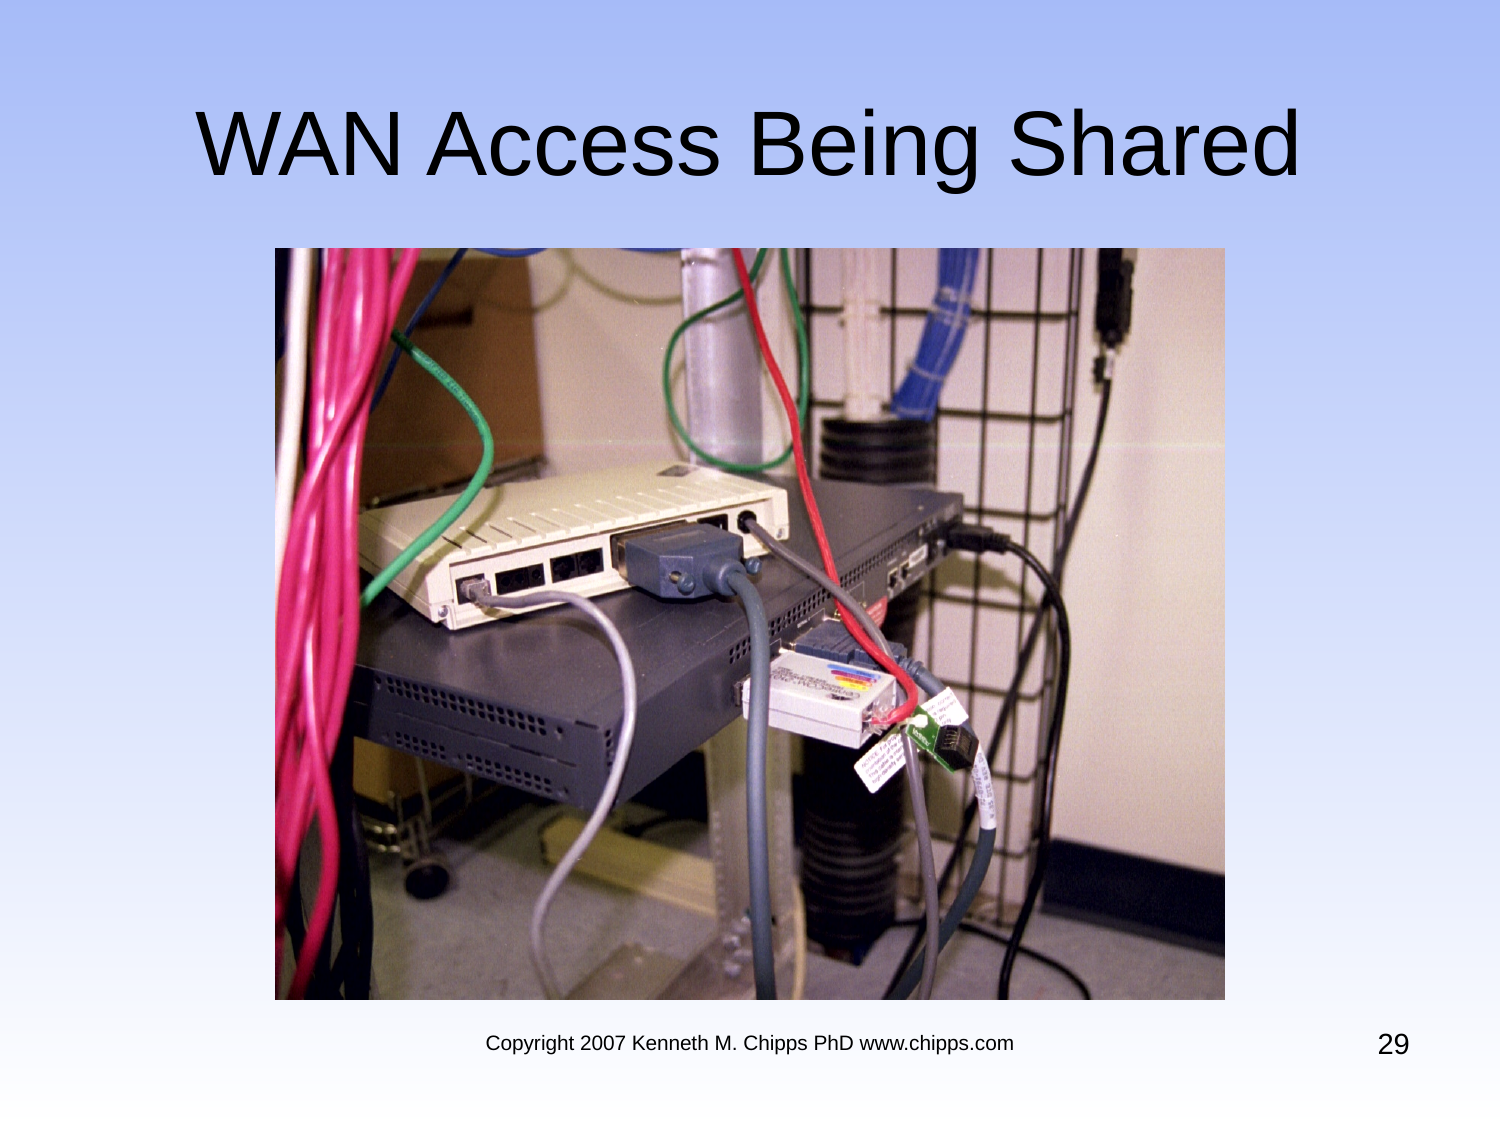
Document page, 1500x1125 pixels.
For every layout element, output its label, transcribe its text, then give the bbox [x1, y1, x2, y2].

slide_number 29 [1074, 1021, 1426, 1101]
picture [274, 248, 1226, 1001]
title WAN Access Being Shared [74, 44, 1426, 233]
footer Copyright 2007 Kenneth M. Chipps PhD www.chipps.com [449, 1024, 1051, 1103]
